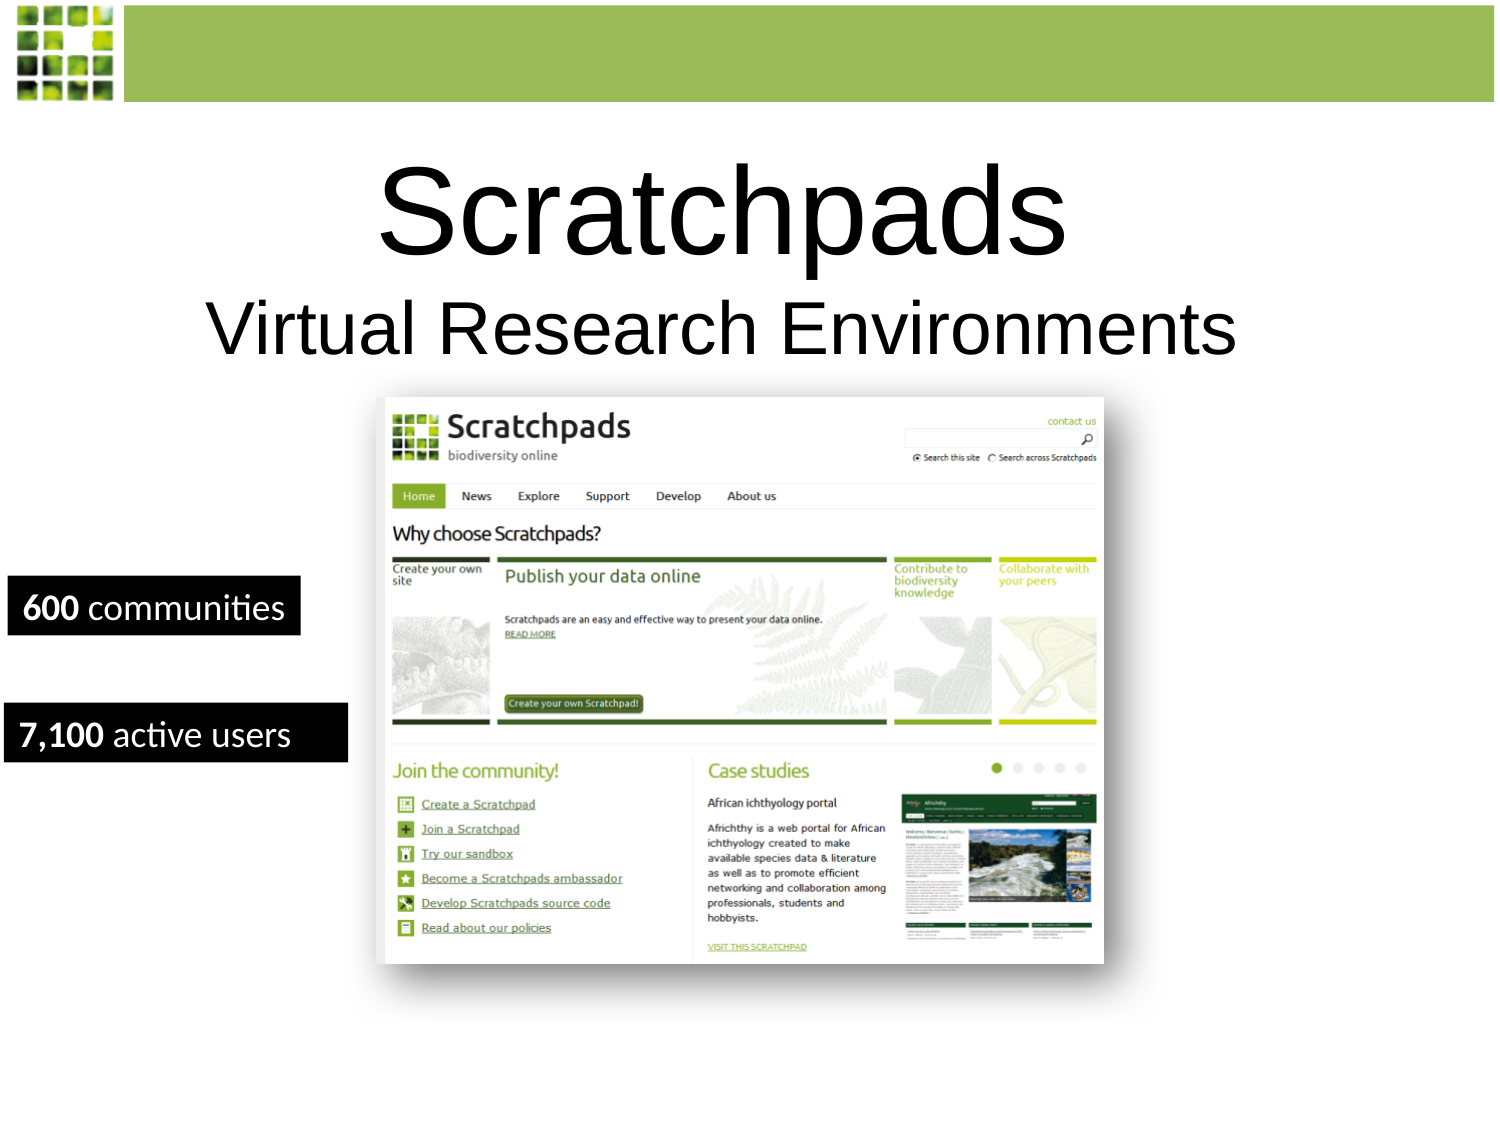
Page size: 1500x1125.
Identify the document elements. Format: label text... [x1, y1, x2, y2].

picture [376, 396, 1104, 965]
title Scratchpads Virtual Research Environments [0, 113, 1445, 386]
text_box 600 communities [7, 575, 301, 636]
text_box 7,100 active users [3, 702, 349, 763]
picture [14, 1, 117, 103]
